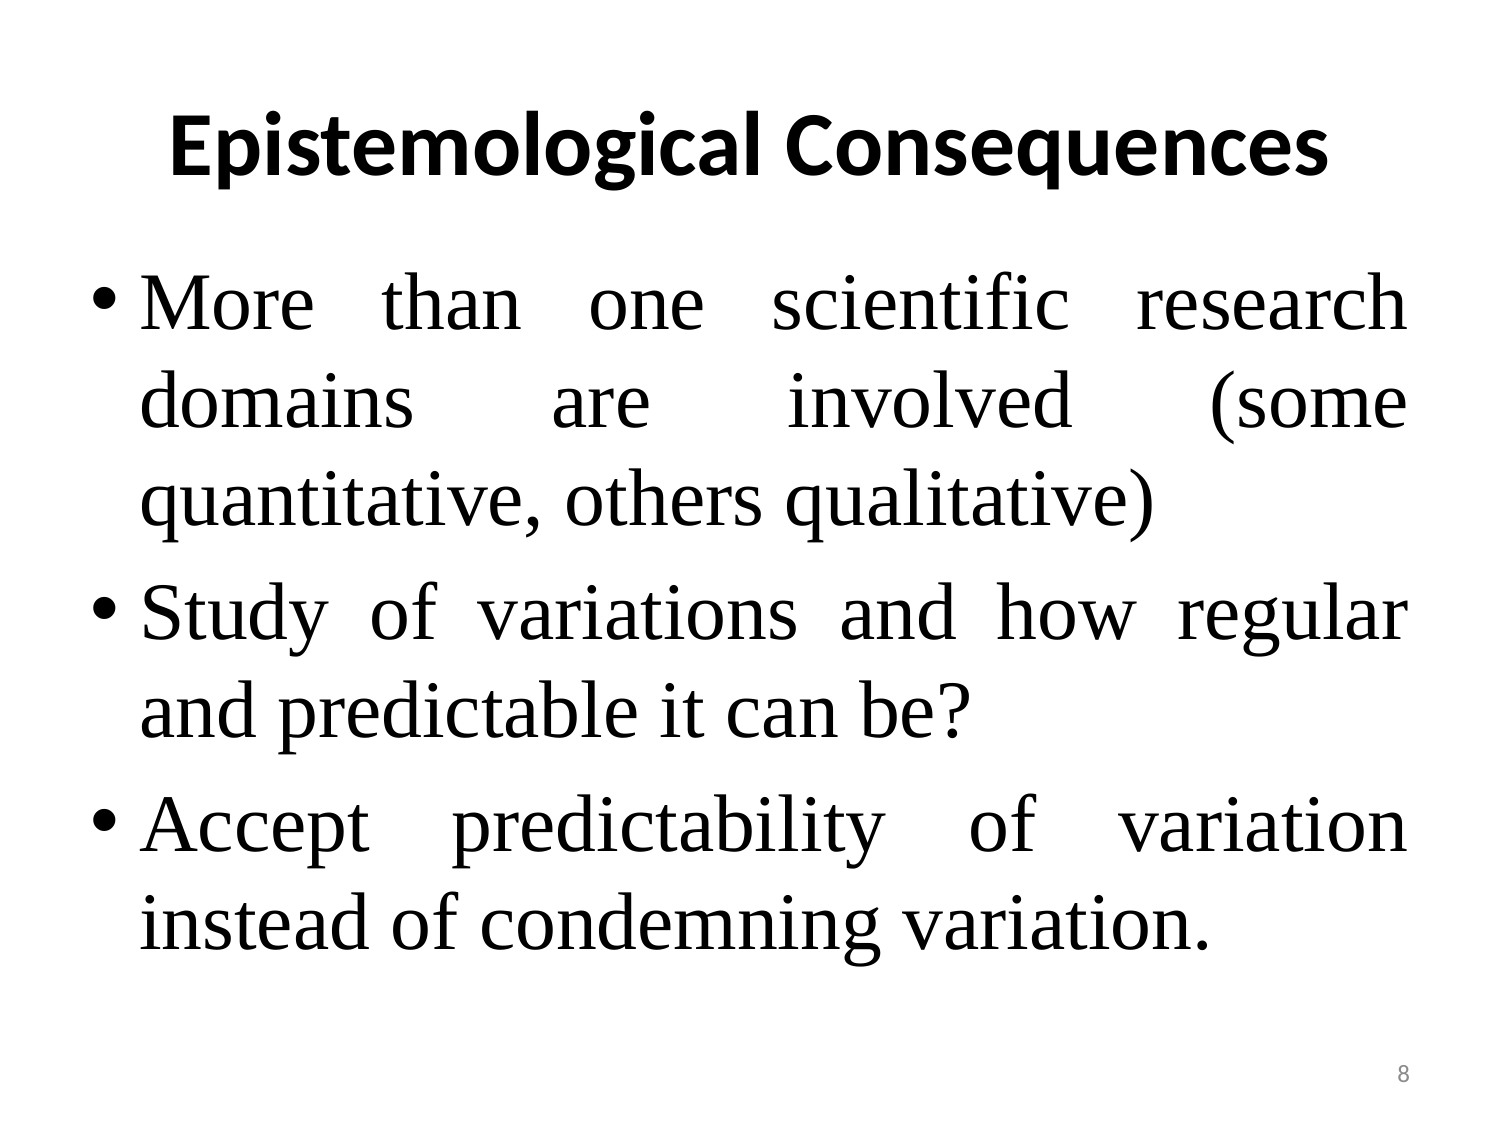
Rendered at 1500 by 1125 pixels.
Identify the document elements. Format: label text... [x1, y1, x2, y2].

title Epistemological Consequences [75, 45, 1425, 172]
slide_number 8 [1074, 1042, 1425, 1103]
list More than one scientific research domains are involved (some quantitative, others qualitative) Study of variations and how regular and predictable it can be? Accept predictability of variation instead of condemning variation. [75, 172, 1425, 1005]
